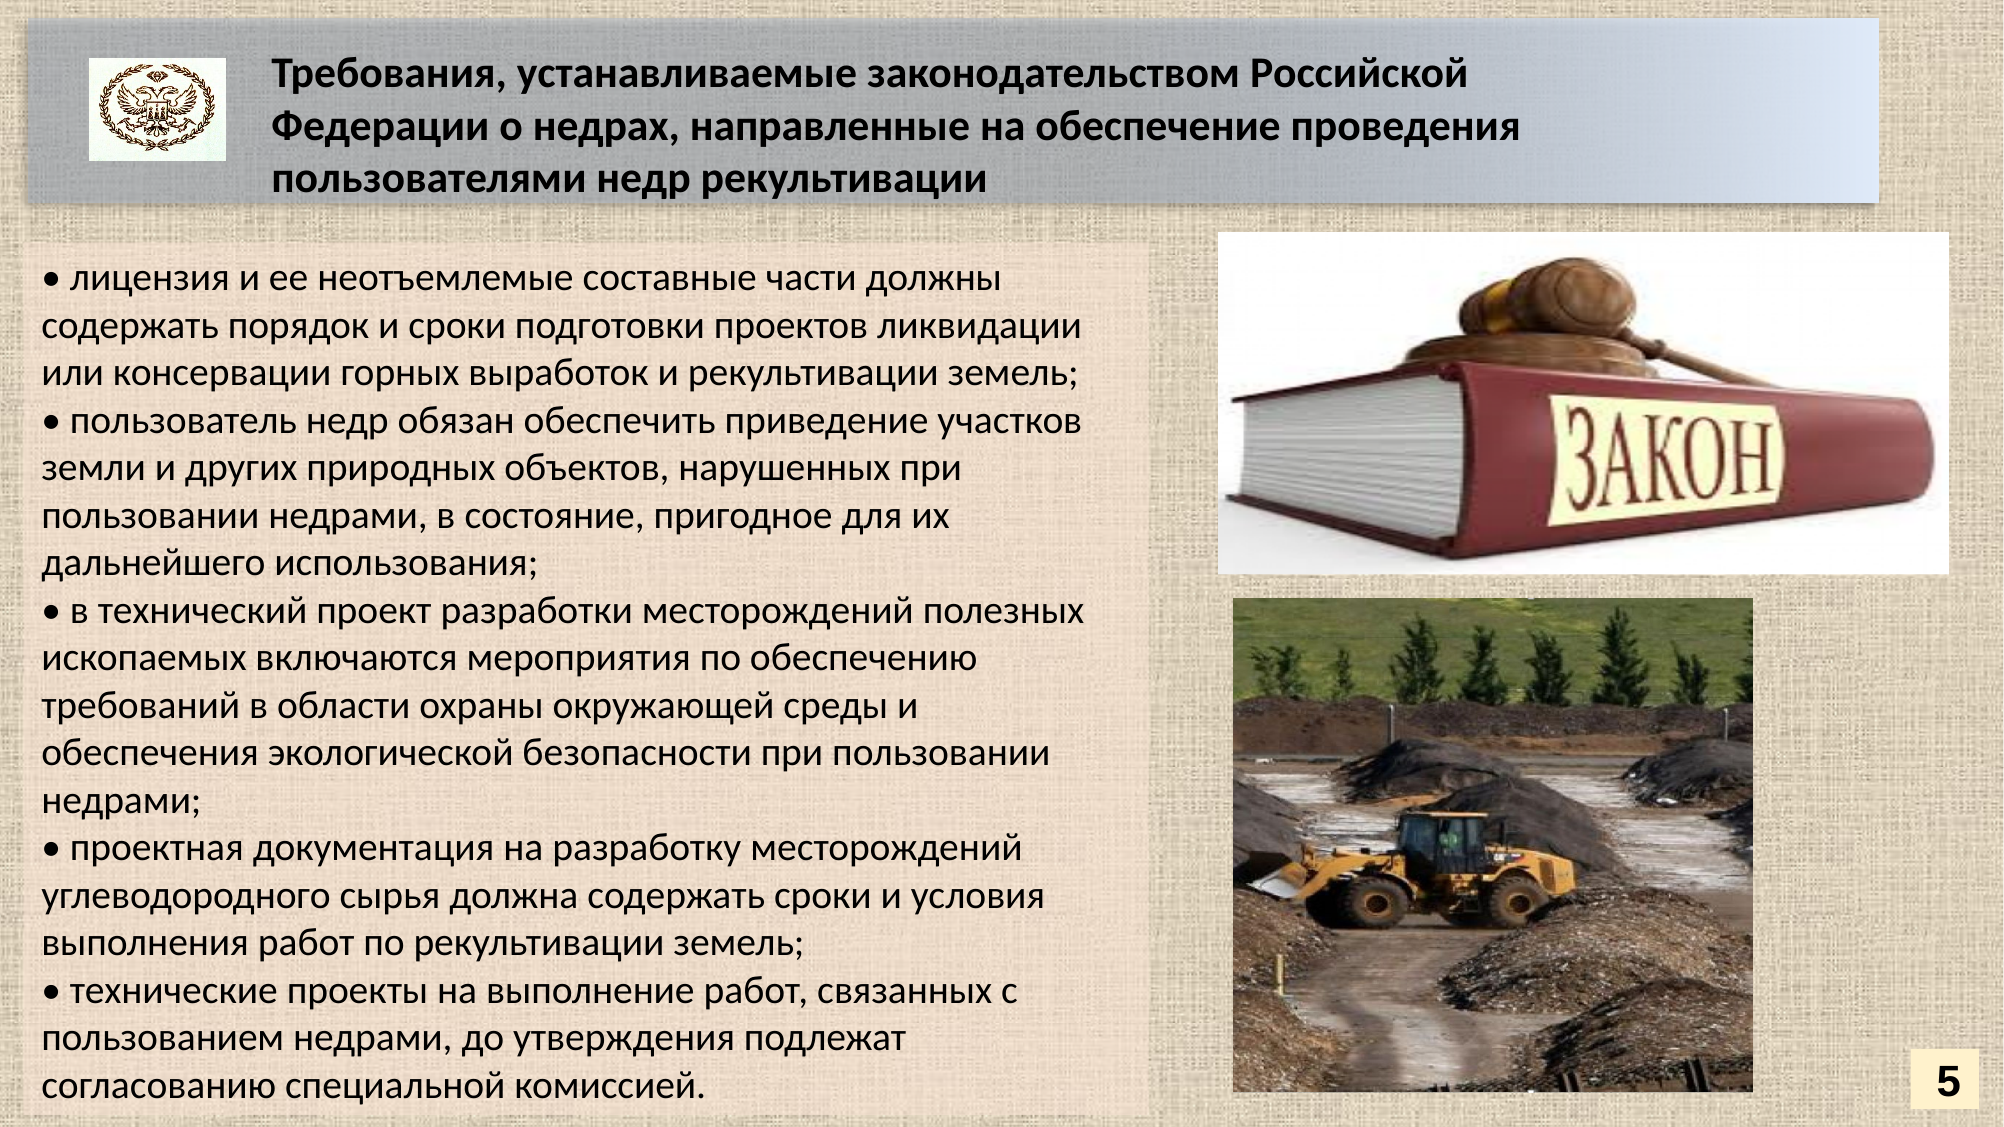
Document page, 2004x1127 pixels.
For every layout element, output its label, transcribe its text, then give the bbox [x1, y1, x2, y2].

text_box • лицензия и ее неотъемлемые составные части должны содержать порядок и сроки подготовки проектов ликвидации или консервации горных выработок и рекультивации земель; • пользователь недр обязан обеспечить приведение участков земли и других природных объектов, нарушенных при пользовании недрами, в состояние, пригодное для их дальнейшего использования; • в технический проект разработки месторождений полезных ископаемых включаются мероприятия по обеспечению требований в области охраны окружающей среды и обеспечения экологической безопасности при пользовании недрами; • проектная документация на разработку месторождений углеводородного сырья должна содержать сроки и условия выполнения работ по рекультивации земель; • технические проекты на выполнение работ, связанных с пользованием недрами, до утверждения подлежат согласованию специальной комиссией. [23, 242, 1149, 1115]
text_box Требования, устанавливаемые законодательством Российской Федерации о недрах, направленные на обеспечение проведения пользователями недр рекультивации [253, 34, 1715, 211]
picture [1218, 232, 1949, 578]
picture [89, 58, 226, 161]
slide_number 5 [1910, 1048, 1979, 1109]
text_box [27, 17, 1880, 204]
picture [1233, 598, 1753, 1093]
text_box [0, 0, 2004, 1127]
